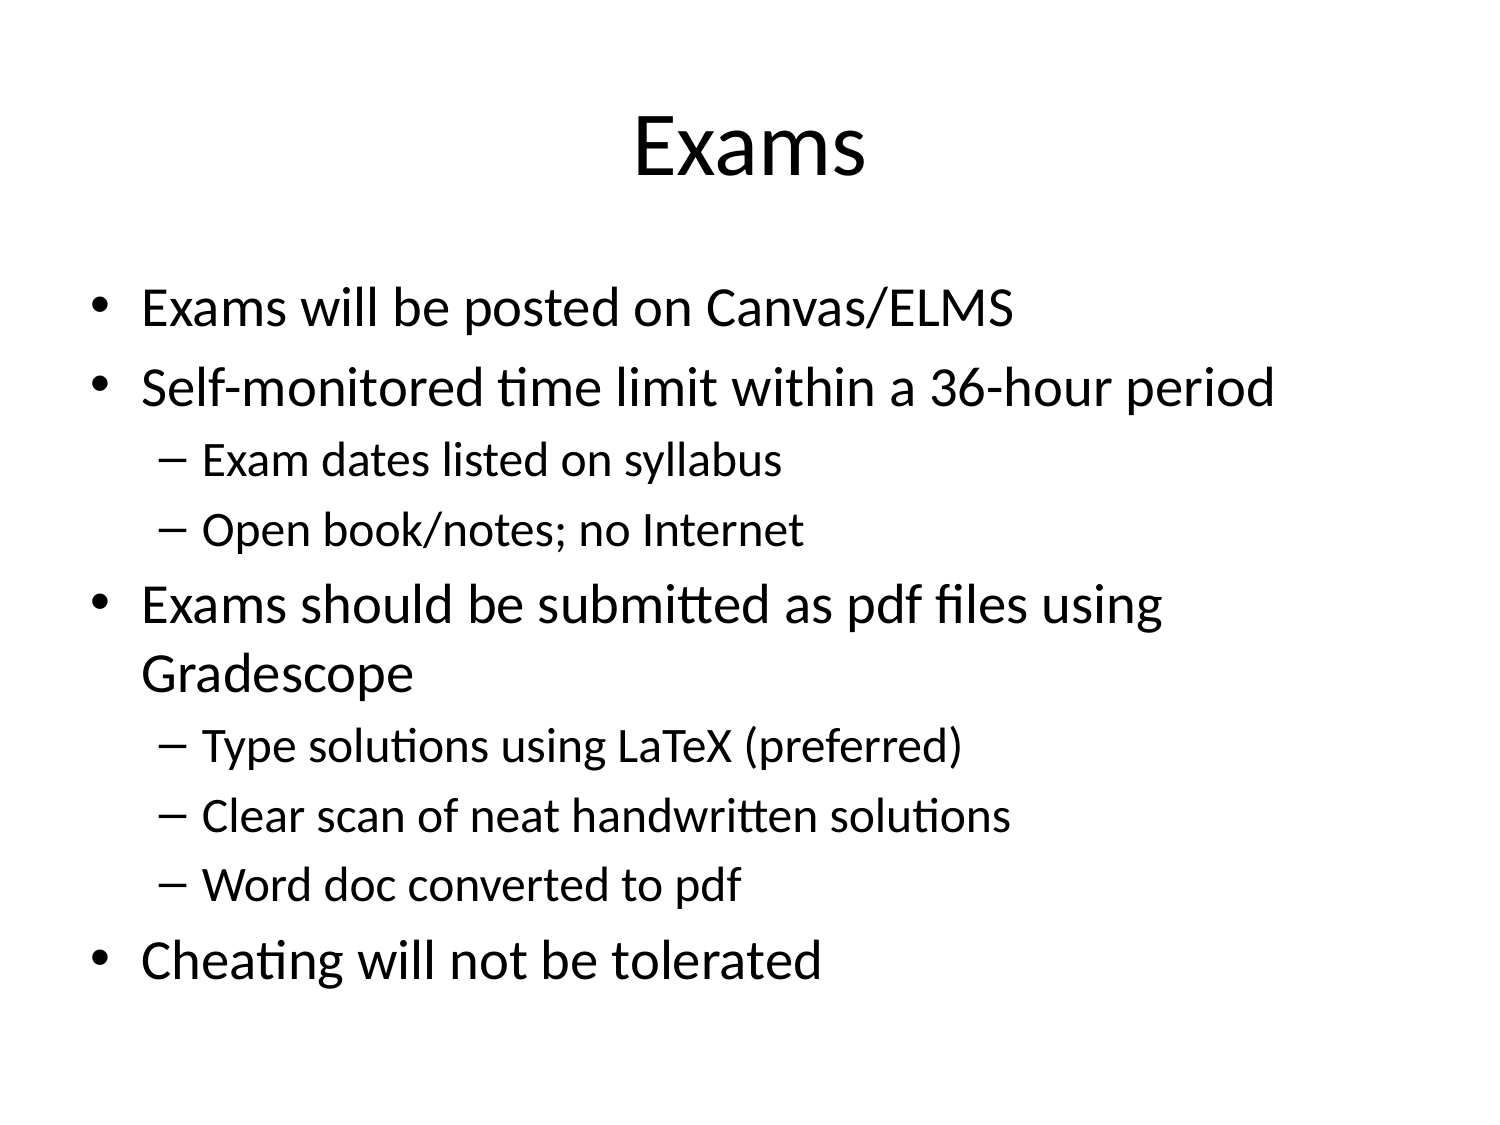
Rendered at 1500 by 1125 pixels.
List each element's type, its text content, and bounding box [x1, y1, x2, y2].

list Exams will be posted on Canvas/ELMS Self-monitored time limit within a 36-hour period Exam dates listed on syllabus Open book/notes; no Internet Exams should be submitted as pdf files using Gradescope Type solutions using LaTeX (preferred) Clear scan of neat handwritten solutions Word doc converted to pdf Cheating will not be tolerated [75, 262, 1425, 1005]
title Exams [75, 45, 1425, 233]
